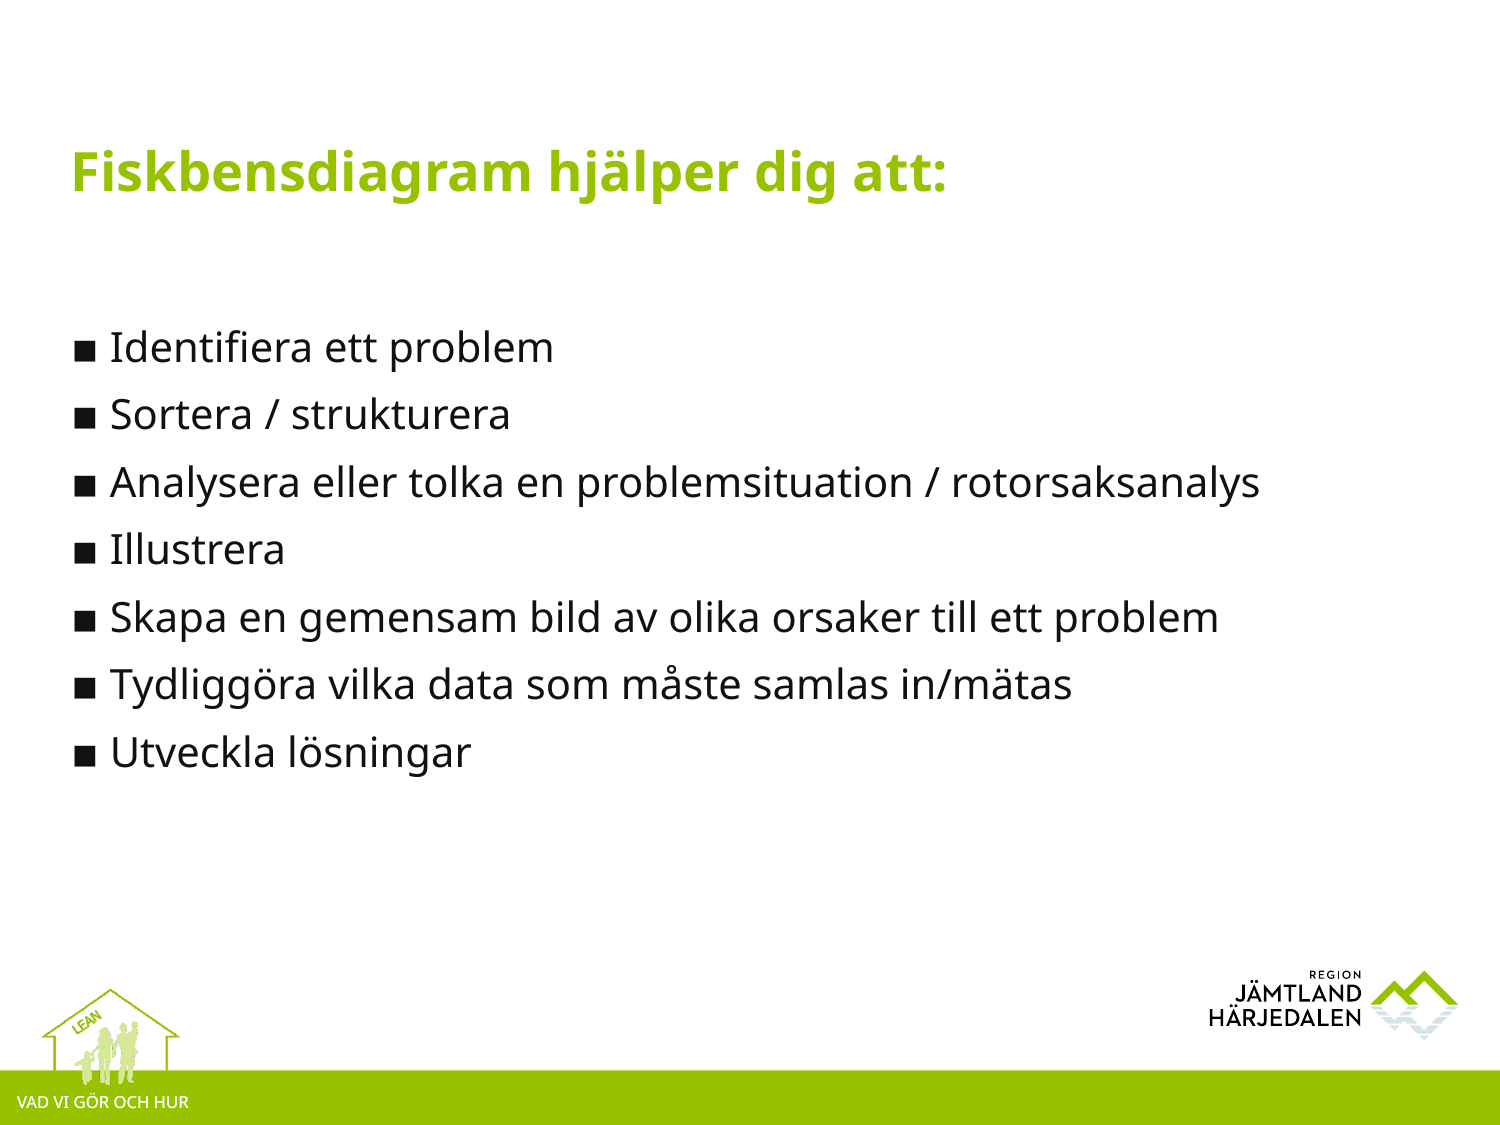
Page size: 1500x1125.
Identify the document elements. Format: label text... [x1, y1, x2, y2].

picture [37, 987, 182, 1090]
list ▪ Identifiera ett problem ▪ Sortera / strukturera ▪ Analysera eller tolka en problemsituation / rotorsaksanalys ▪ Illustrera ▪ Skapa en gemensam bild av olika orsaker till ett problem ▪ Tydliggöra vilka data som måste samlas in/mätas ▪ Utveckla lösningar [70, 315, 1430, 1035]
title Fiskbensdiagram hjälper dig att: [70, 137, 1341, 209]
